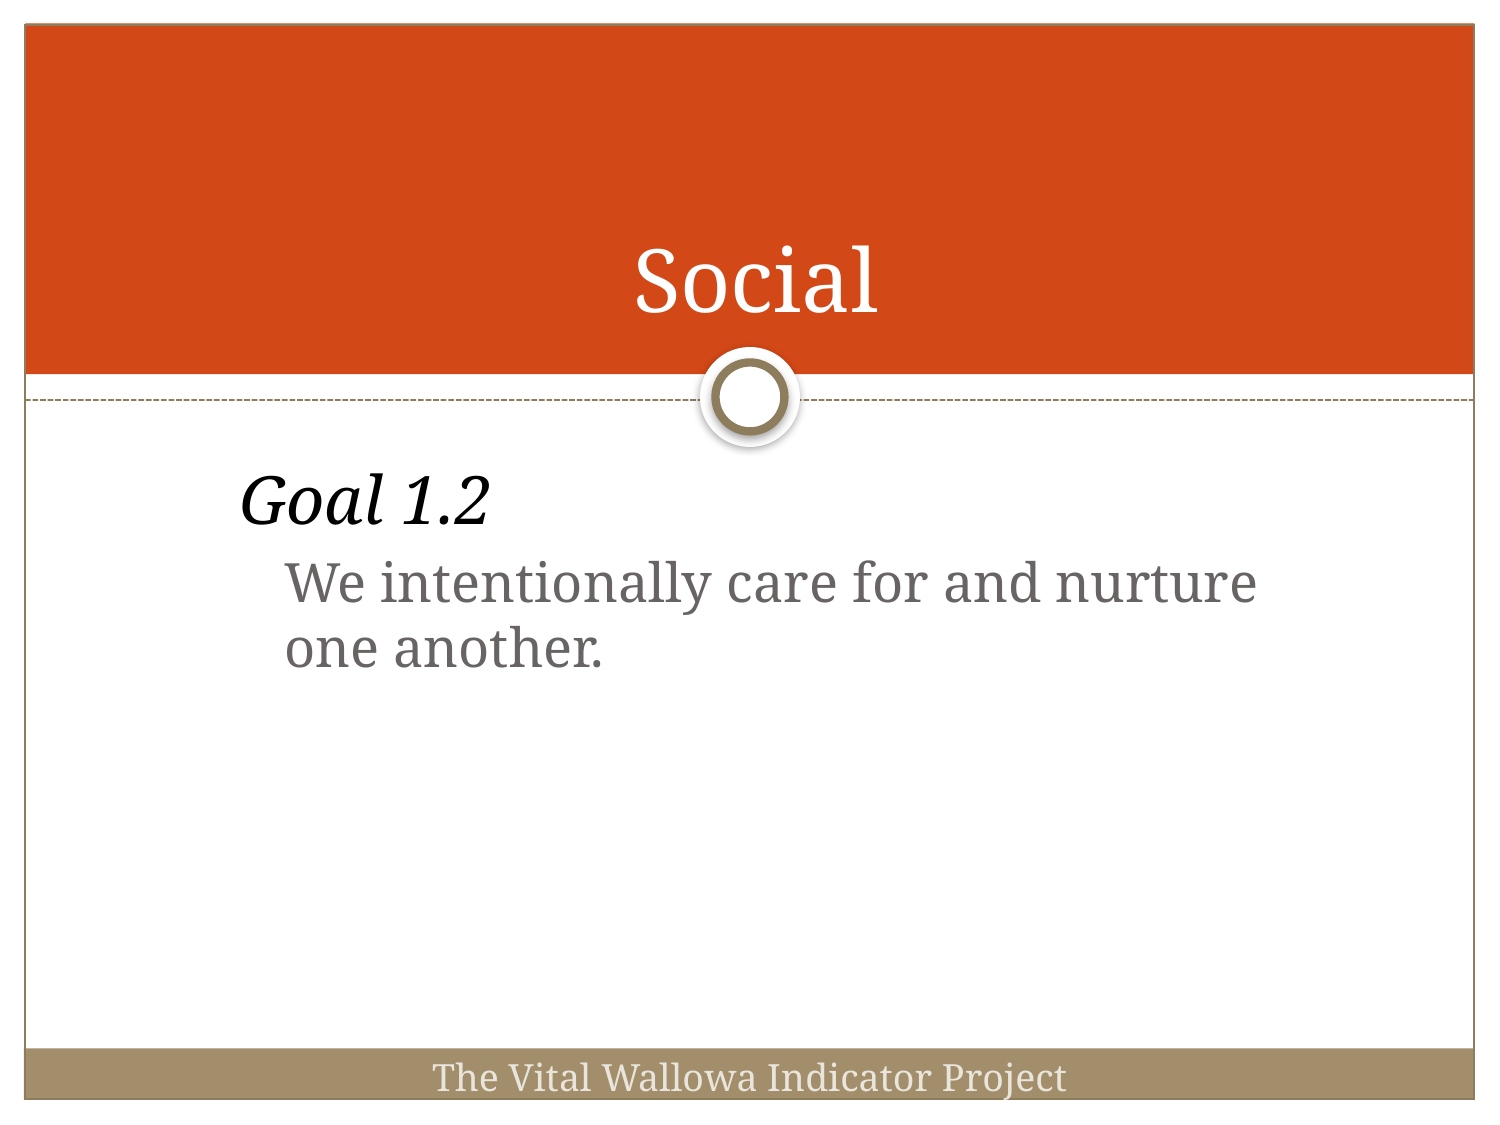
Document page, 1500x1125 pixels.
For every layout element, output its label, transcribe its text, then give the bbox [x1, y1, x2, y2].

text_box The Vital Wallowa Indicator Project [412, 1046, 1088, 1107]
title Social [118, 87, 1394, 338]
list Goal 1.2 We intentionally care for and nurture one another. [224, 450, 1288, 913]
